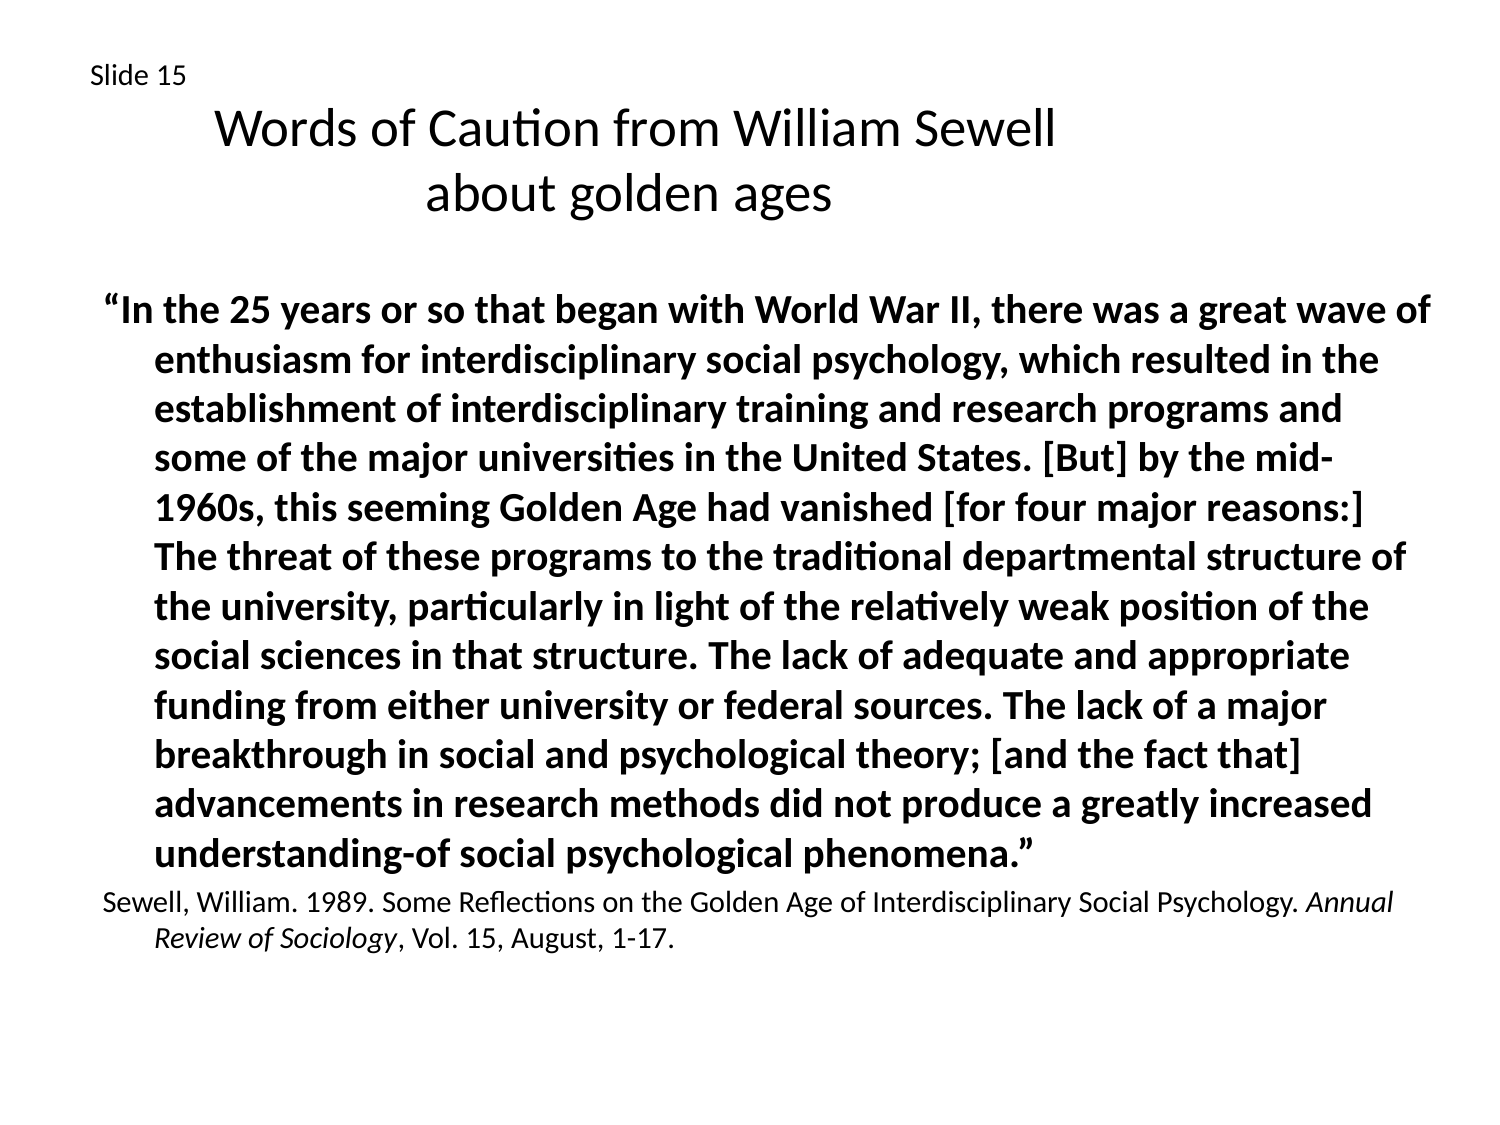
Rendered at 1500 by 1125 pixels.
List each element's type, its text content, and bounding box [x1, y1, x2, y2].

list “In the 25 years or so that began with World War II, there was a great wave of enthusiasm for interdisciplinary social psychology, which resulted in the establishment of interdisciplinary training and research programs and some of the major universities in the United States. [But] by the mid-1960s, this seeming Golden Age had vanished [for four major reasons:] The threat of these programs to the traditional departmental structure of the university, particularly in light of the relatively weak position of the social sciences in that structure. The lack of adequate and appropriate funding from either university or federal sources. The lack of a major breakthrough in social and psychological theory; [and the fact that] advancements in research methods did not produce a greatly increased understanding-of social psychological phenomena.” Sewell, William. 1989. Some Reflections on the Golden Age of Interdisciplinary Social Psychology. Annual Review of Sociology, Vol. 15, August, 1-17. [87, 237, 1450, 1043]
title Slide 15 Words of Caution from William Sewell about golden ages [75, 45, 1425, 233]
